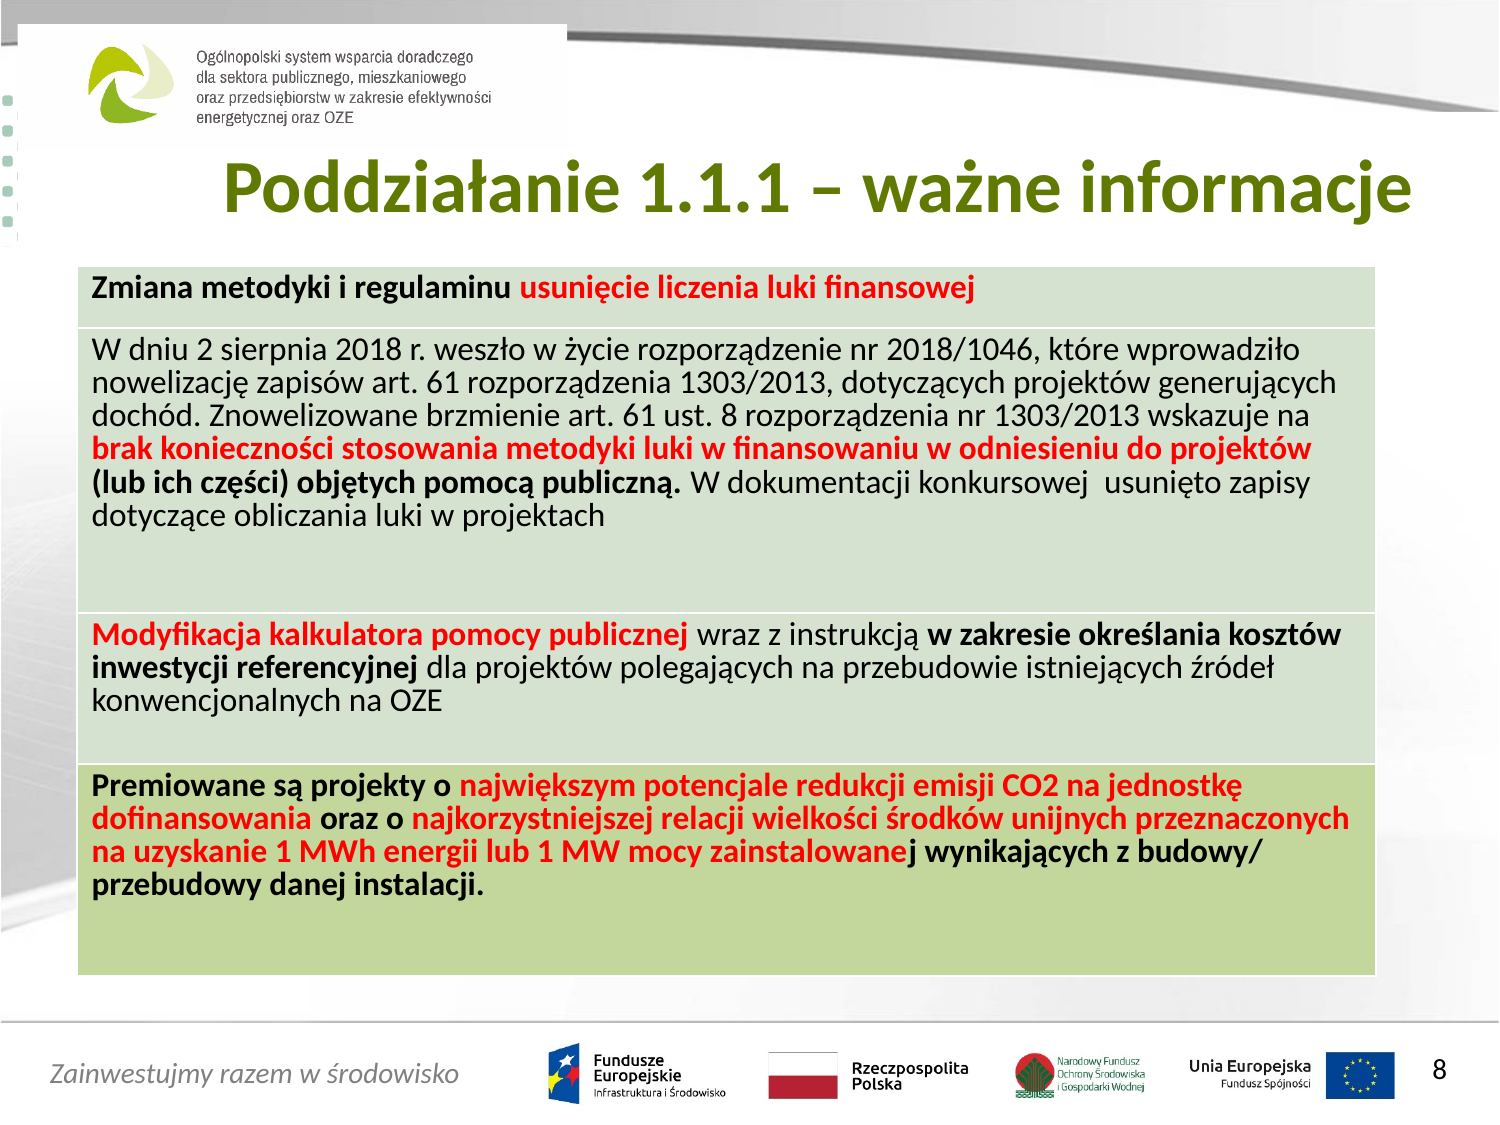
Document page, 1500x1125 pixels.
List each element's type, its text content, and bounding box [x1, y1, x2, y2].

picture [0, 254, 1499, 1023]
table_cell Premiowane są projekty o największym potencjale redukcji emisji CO2 na jednostkę dofinansowania oraz o najkorzystniejszej relacji wielkości środków unijnych przeznaczonych na uzyskanie 1 MWh energii lub 1 MW mocy zainstalowanej wynikających z budowy/ przebudowy danej instalacji. [78, 765, 1375, 975]
picture [518, 1025, 1425, 1123]
slide_number 8 [1417, 1042, 1500, 1103]
title Poddziałanie 1.1.1 – ważne informacje [17, 111, 1500, 254]
picture [0, 0, 1499, 150]
table_cell Modyfikacja kalkulatora pomocy publicznej wraz z instrukcją w zakresie określania kosztów inwestycji referencyjnej dla projektów polegających na przebudowie istniejących źródeł konwencjonalnych na OZE [78, 614, 1375, 763]
table_header Zmiana metodyki i regulaminu usunięcie liczenia luki finansowej [78, 267, 1375, 327]
table_cell W dniu 2 sierpnia 2018 r. weszło w życie rozporządzenie nr 2018/1046, które wprowadziło nowelizację zapisów art. 61 rozporządzenia 1303/2013, dotyczących projektów generujących dochód. Znowelizowane brzmienie art. 61 ust. 8 rozporządzenia nr 1303/2013 wskazuje na brak konieczności stosowania metodyki luki w finansowaniu w odniesieniu do projektów (lub ich części) objętych pomocą publiczną. W dokumentacji konkursowej usunięto zapisy dotyczące obliczania luki w projektach [78, 329, 1375, 612]
